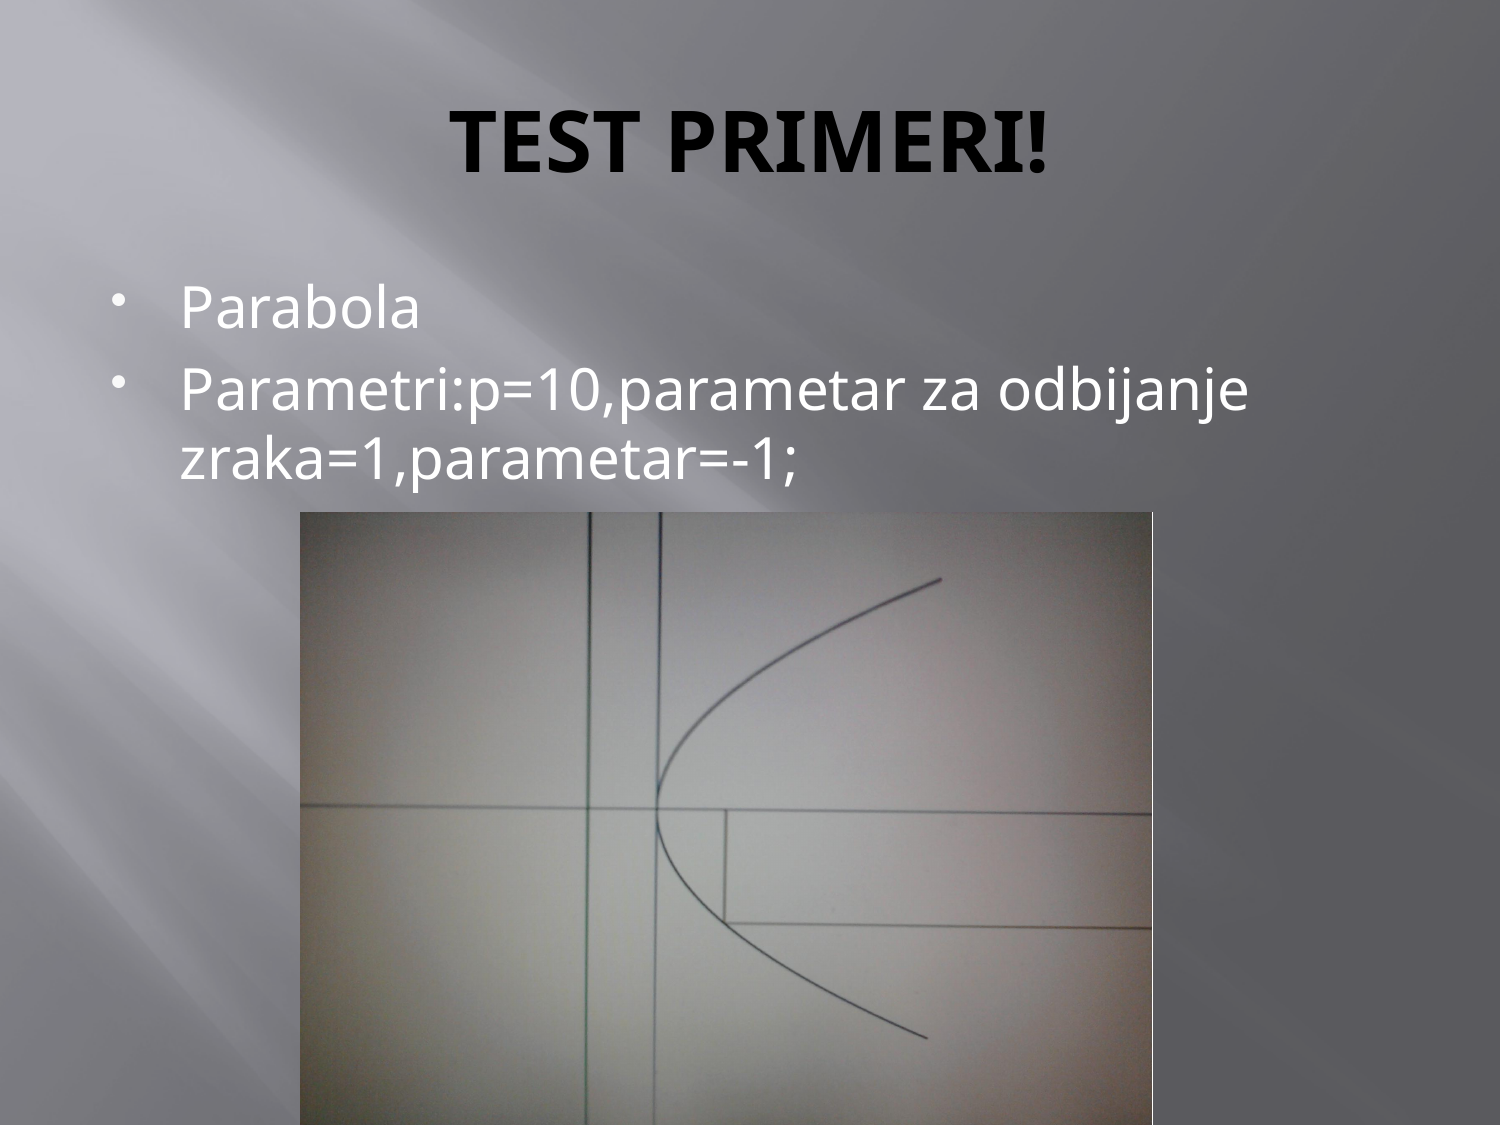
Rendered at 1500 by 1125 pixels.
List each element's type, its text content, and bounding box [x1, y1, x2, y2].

picture [299, 512, 1153, 1125]
title TEST PRIMERI! [75, 45, 1425, 233]
list Parabola Parametri:p=10,parametar za odbijanje zraka=1,parametar=-1; [75, 262, 1425, 1035]
